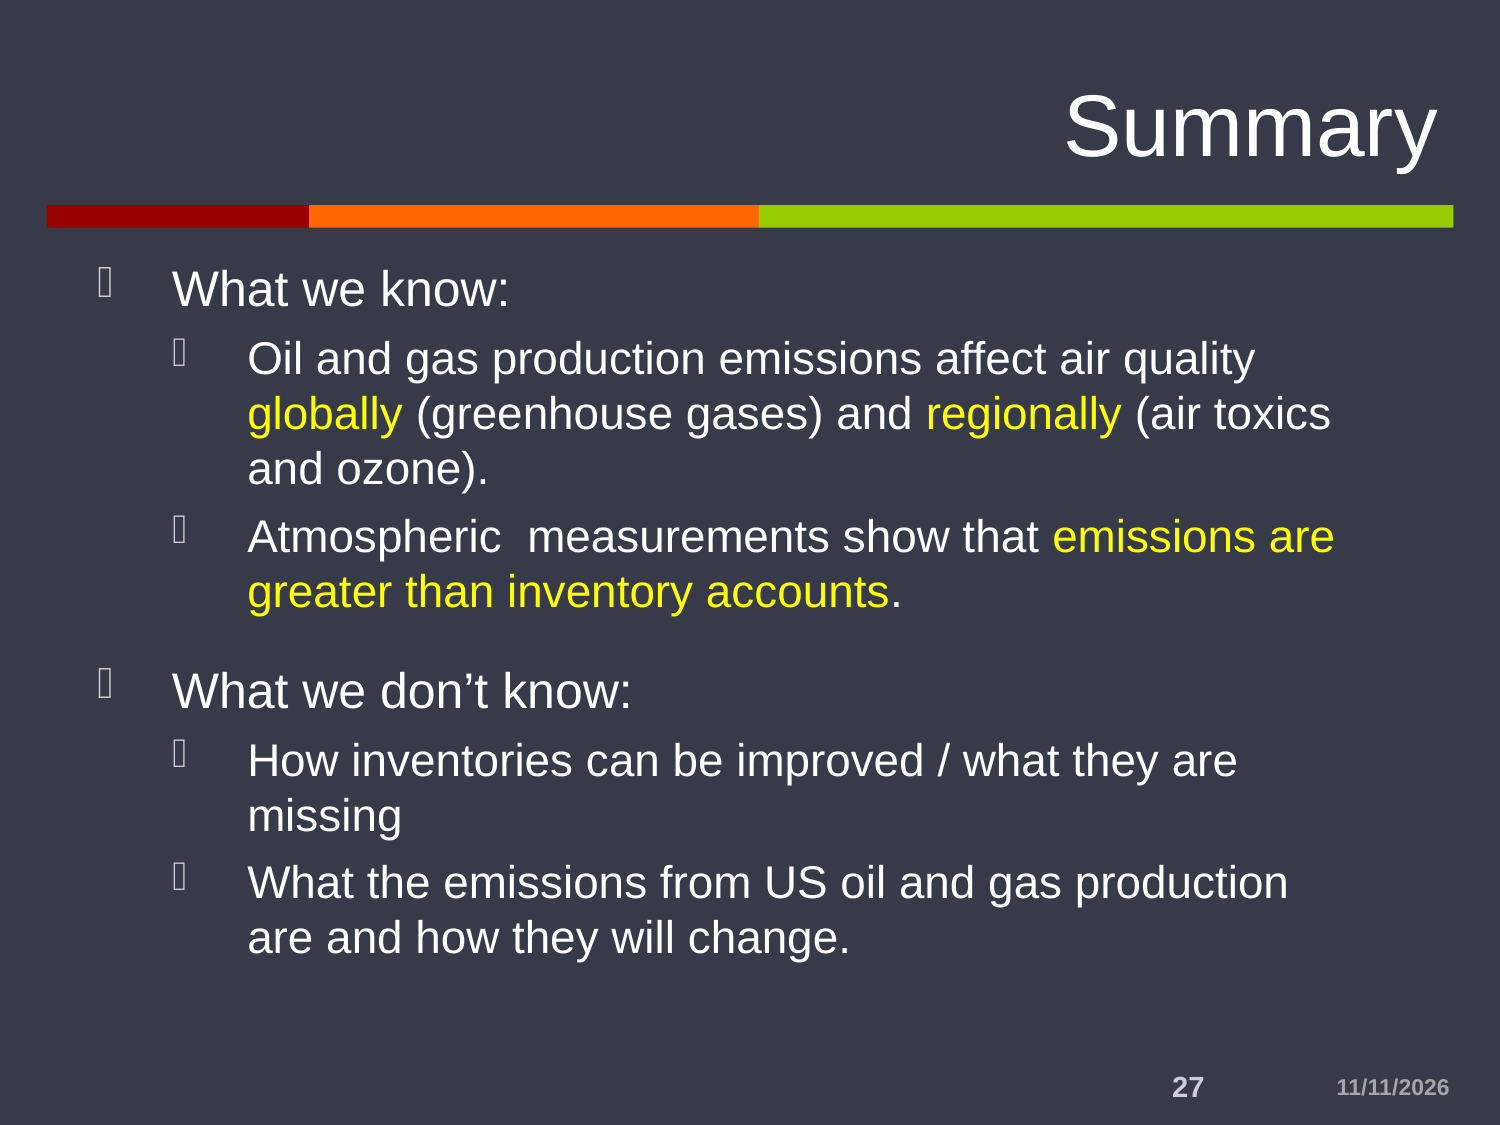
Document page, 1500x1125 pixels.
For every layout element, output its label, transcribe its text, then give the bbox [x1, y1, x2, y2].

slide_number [1114, 1055, 1465, 1116]
title Summary [46, 41, 1454, 201]
list What we know: Oil and gas production emissions affect air quality globally (greenhouse gases) and regionally (air toxics and ozone). Atmospheric measurements show that emissions are greater than inventory accounts. What we don’t know: How inventories can be improved / what they are missing What the emissions from US oil and gas production are and how they will change. [82, 248, 1359, 1025]
slide_number 27 [1116, 1056, 1220, 1116]
